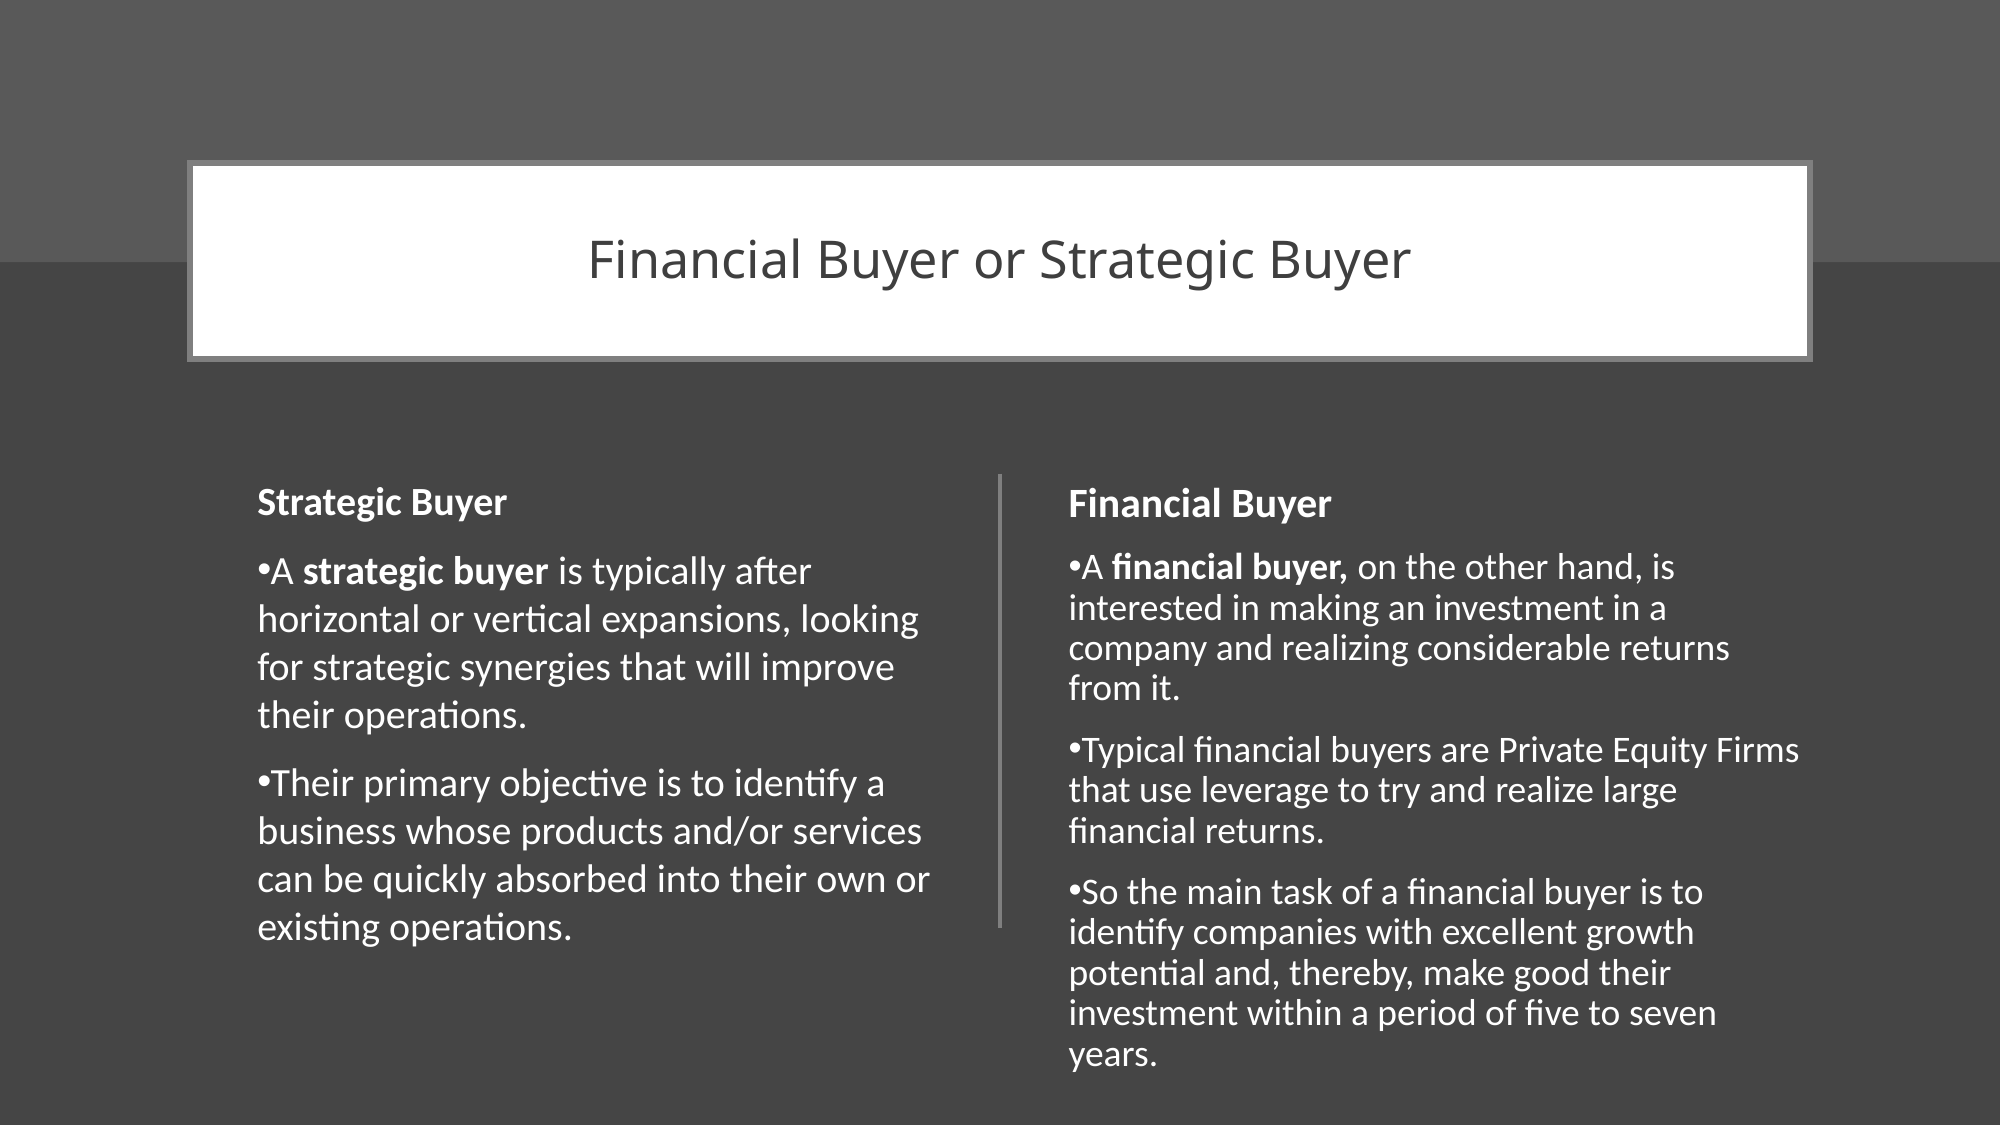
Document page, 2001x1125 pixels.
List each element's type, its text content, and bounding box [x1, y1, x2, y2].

list Strategic Buyer A strategic buyer is typically after horizontal or vertical expansions, looking for strategic synergies that will improve their operations. Their primary objective is to identify a business whose products and/or services can be quickly absorbed into their own or existing operations. [242, 473, 948, 960]
text_box [0, 0, 2000, 263]
title Financial Buyer or Strategic Buyer [190, 163, 1810, 360]
text_box Financial Buyer A financial buyer, on the other hand, is interested in making an investment in a company and realizing considerable returns from it. Typical financial buyers are Private Equity Firms that use leverage to try and realize large financial returns. So the main task of a financial buyer is to identify companies with excellent growth potential and, thereby, make good their investment within a period of five to seven years. [1053, 473, 1824, 1085]
